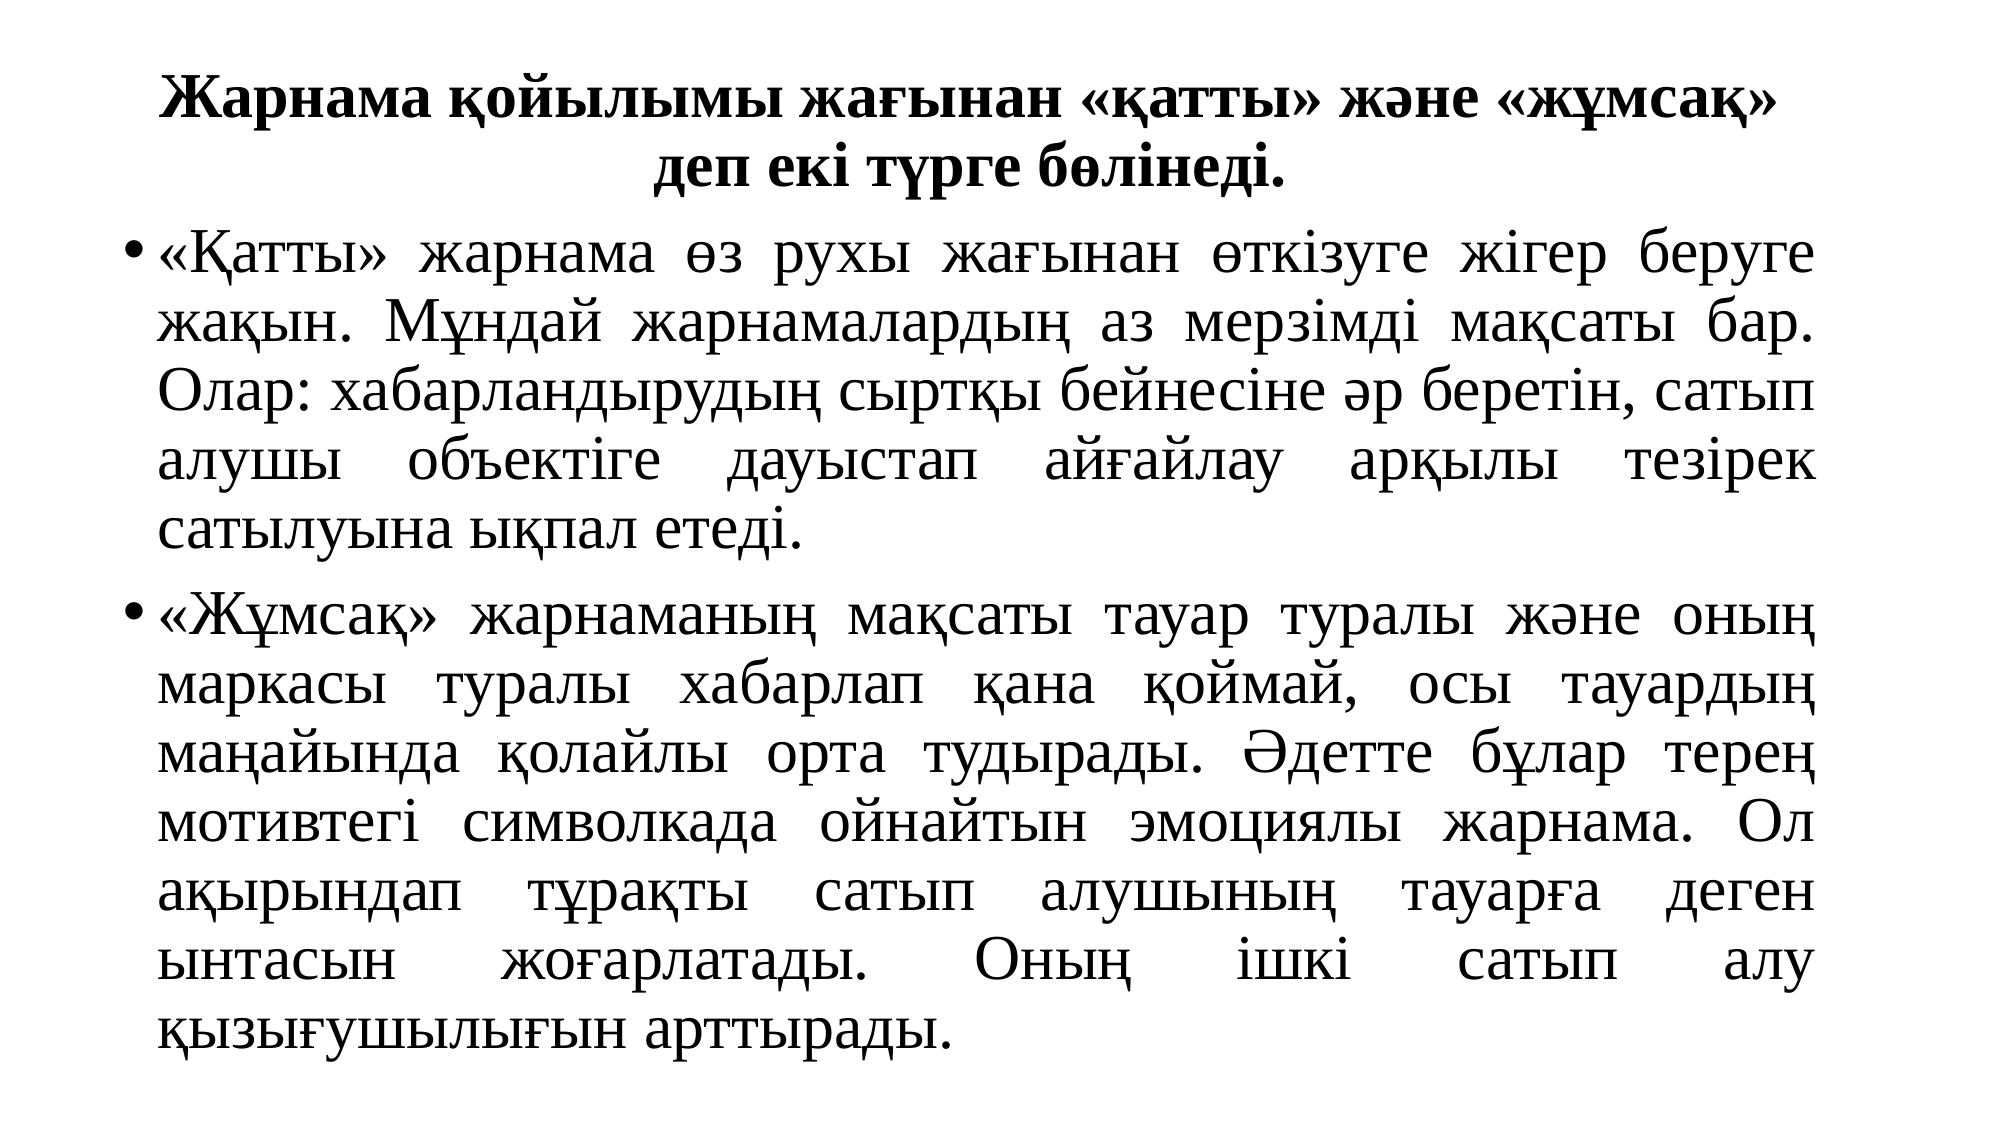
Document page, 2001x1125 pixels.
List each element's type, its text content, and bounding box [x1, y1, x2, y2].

list Жарнама қойылымы жағынан «қатты» және «жұмсақ» деп екі түрге бөлінеді. «Қатты» жарнама өз рухы жағынан өткізуге жігер беруге жақын. Мұндай жарнамалардың аз мерзімді мақсаты бар. Олар: хабарландырудың сыртқы бейнесіне әр беретін, сатып алушы объектіге дауыстап айғайлау арқылы тезірек сатылуына ықпал етеді. «Жұмсақ» жарнаманың мақсаты тауар туралы және оның маркасы туралы хабарлап қана қоймай, осы тауардың маңайында қолайлы орта тудырады. Әдетте бұлар терең мотивтегі символкада ойнайтын эмоциялы жарнама. Ол ақырындап тұрақты сатып алушының тауарға деген ынтасын жоғарлатады. Оның ішкі сатып алу қызығушылығын арттырады. [107, 54, 1833, 1074]
